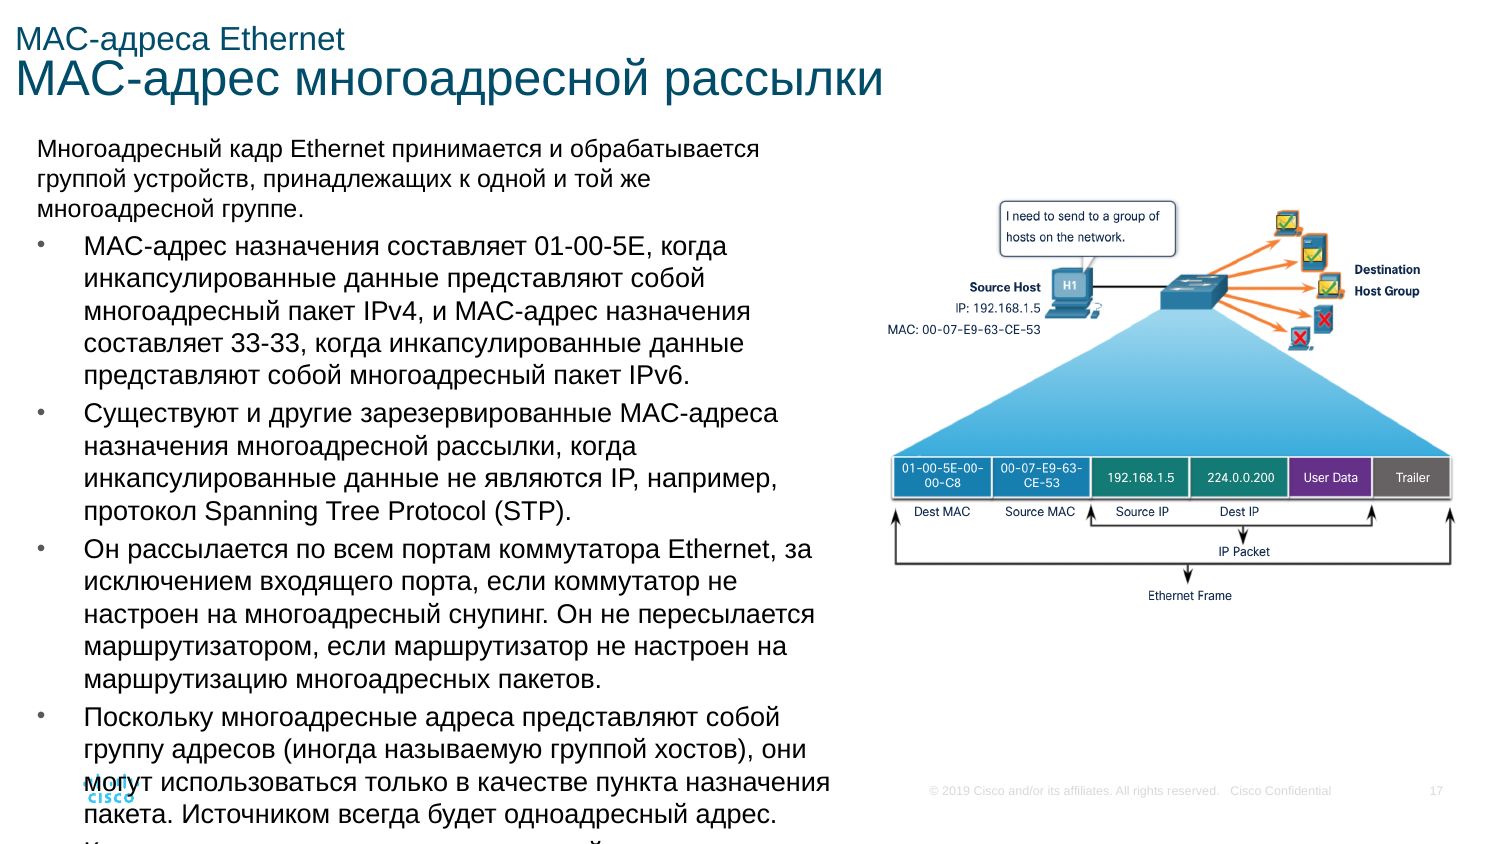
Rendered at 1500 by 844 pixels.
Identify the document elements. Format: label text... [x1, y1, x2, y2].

title MAC-адреса Ethernet MAC-адрес многоадресной рассылки [0, 5, 1369, 126]
picture [870, 198, 1463, 606]
list Многоадресный кадр Ethernet принимается и обрабатывается группой устройств, принадлежащих к одной и той же многоадресной группе. MAC-адрес назначения составляет 01-00-5E, когда инкапсулированные данные представляют собой многоадресный пакет IPv4, и MAC-адрес назначения составляет 33-33, когда инкапсулированные данные представляют собой многоадресный пакет IPv6. Существуют и другие зарезервированные MAC-адреса назначения многоадресной рассылки, когда инкапсулированные данные не являются IP, например, протокол Spanning Tree Protocol (STP). Он рассылается по всем портам коммутатора Ethernet, за исключением входящего порта, если коммутатор не настроен на многоадресный снупинг. Он не пересылается маршрутизатором, если маршрутизатор не настроен на маршрутизацию многоадресных пакетов. Поскольку многоадресные адреса представляют собой группу адресов (иногда называемую группой хостов), они могут использоваться только в качестве пункта назначения пакета. Источником всегда будет одноадресный адрес. Как и в случае с адресами одноадресной и широковещательной рассылки, для IP-адреса многоадресной рассылки требуется соответствующий MAC-адрес многоадресной рассылки. [21, 125, 849, 755]
